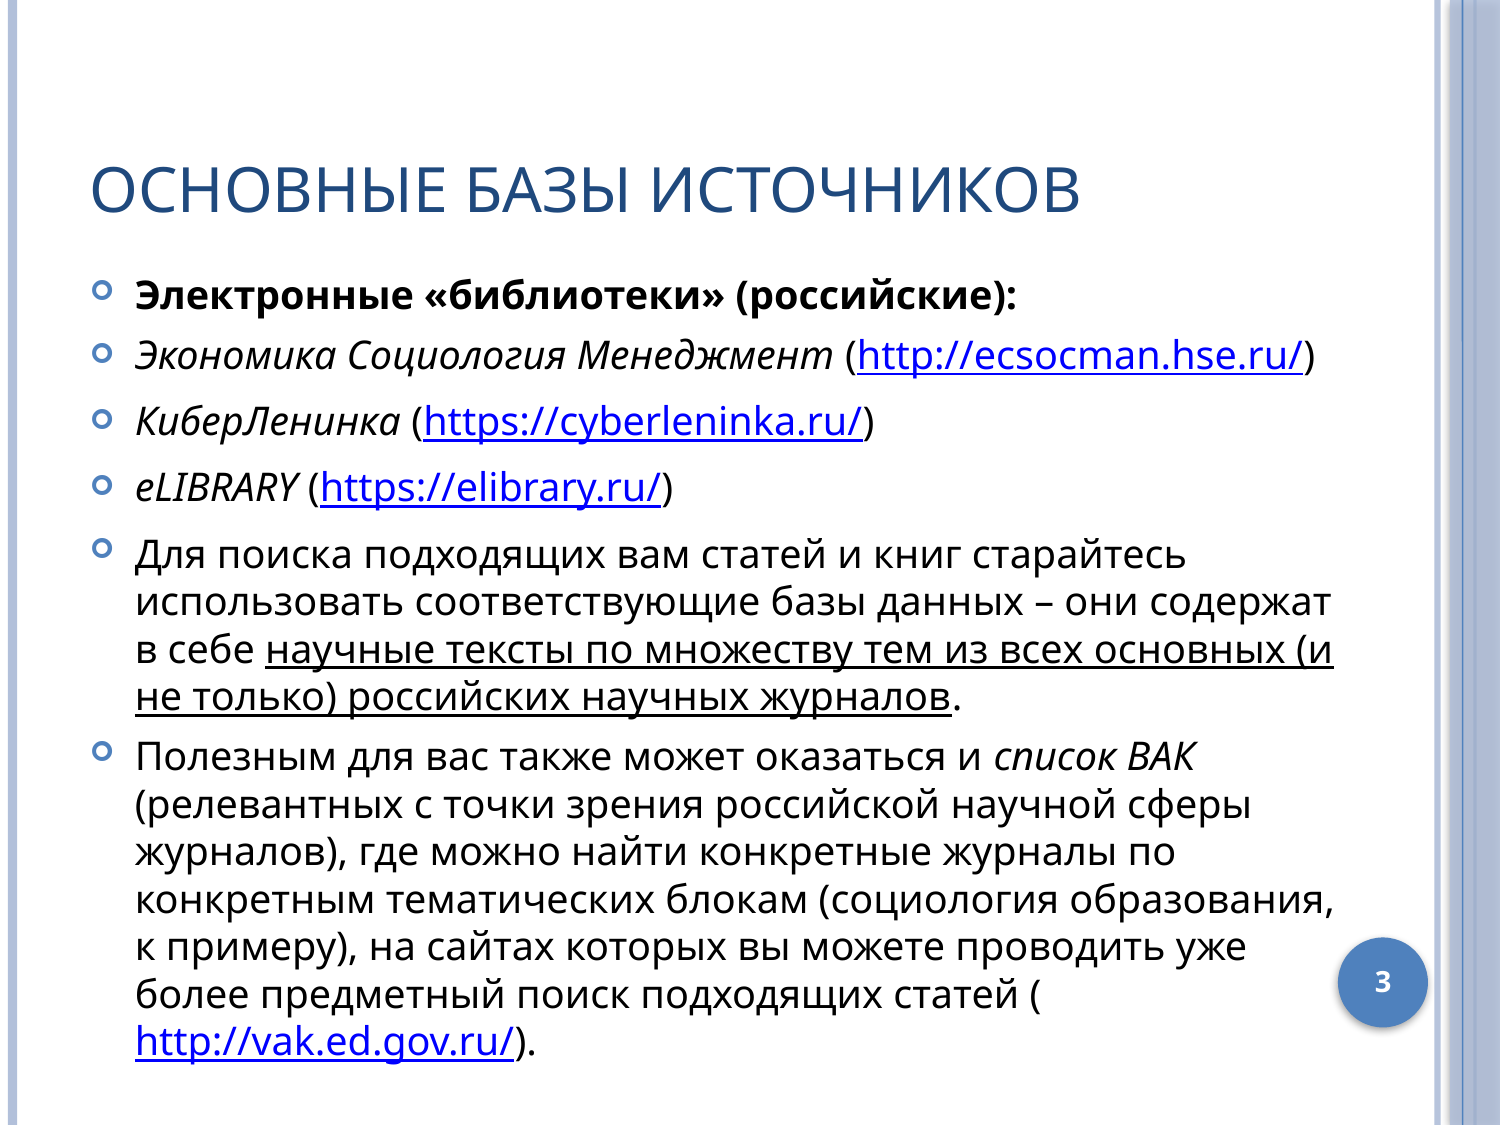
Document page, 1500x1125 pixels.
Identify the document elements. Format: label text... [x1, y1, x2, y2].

list Электронные «библиотеки» (российские): Экономика Социология Менеджмент (http://ecsocman.hse.ru/) КиберЛенинка (https://cyberleninka.ru/) eLIBRARY (https://elibrary.ru/) Для поиска подходящих вам статей и книг старайтесь использовать соответствующие базы данных – они содержат в себе научные тексты по множеству тем из всех основных (и не только) российских научных журналов. Полезным для вас также может оказаться и список ВАК (релевантных с точки зрения российской научной сферы журналов), где можно найти конкретные журналы по конкретным тематических блокам (социология образования, к примеру), на сайтах которых вы можете проводить уже более предметный поиск подходящих статей (http://vak.ed.gov.ru/). [75, 262, 1376, 1062]
title Основные базы источников [75, 45, 1300, 233]
slide_number 3 [1333, 940, 1434, 1027]
